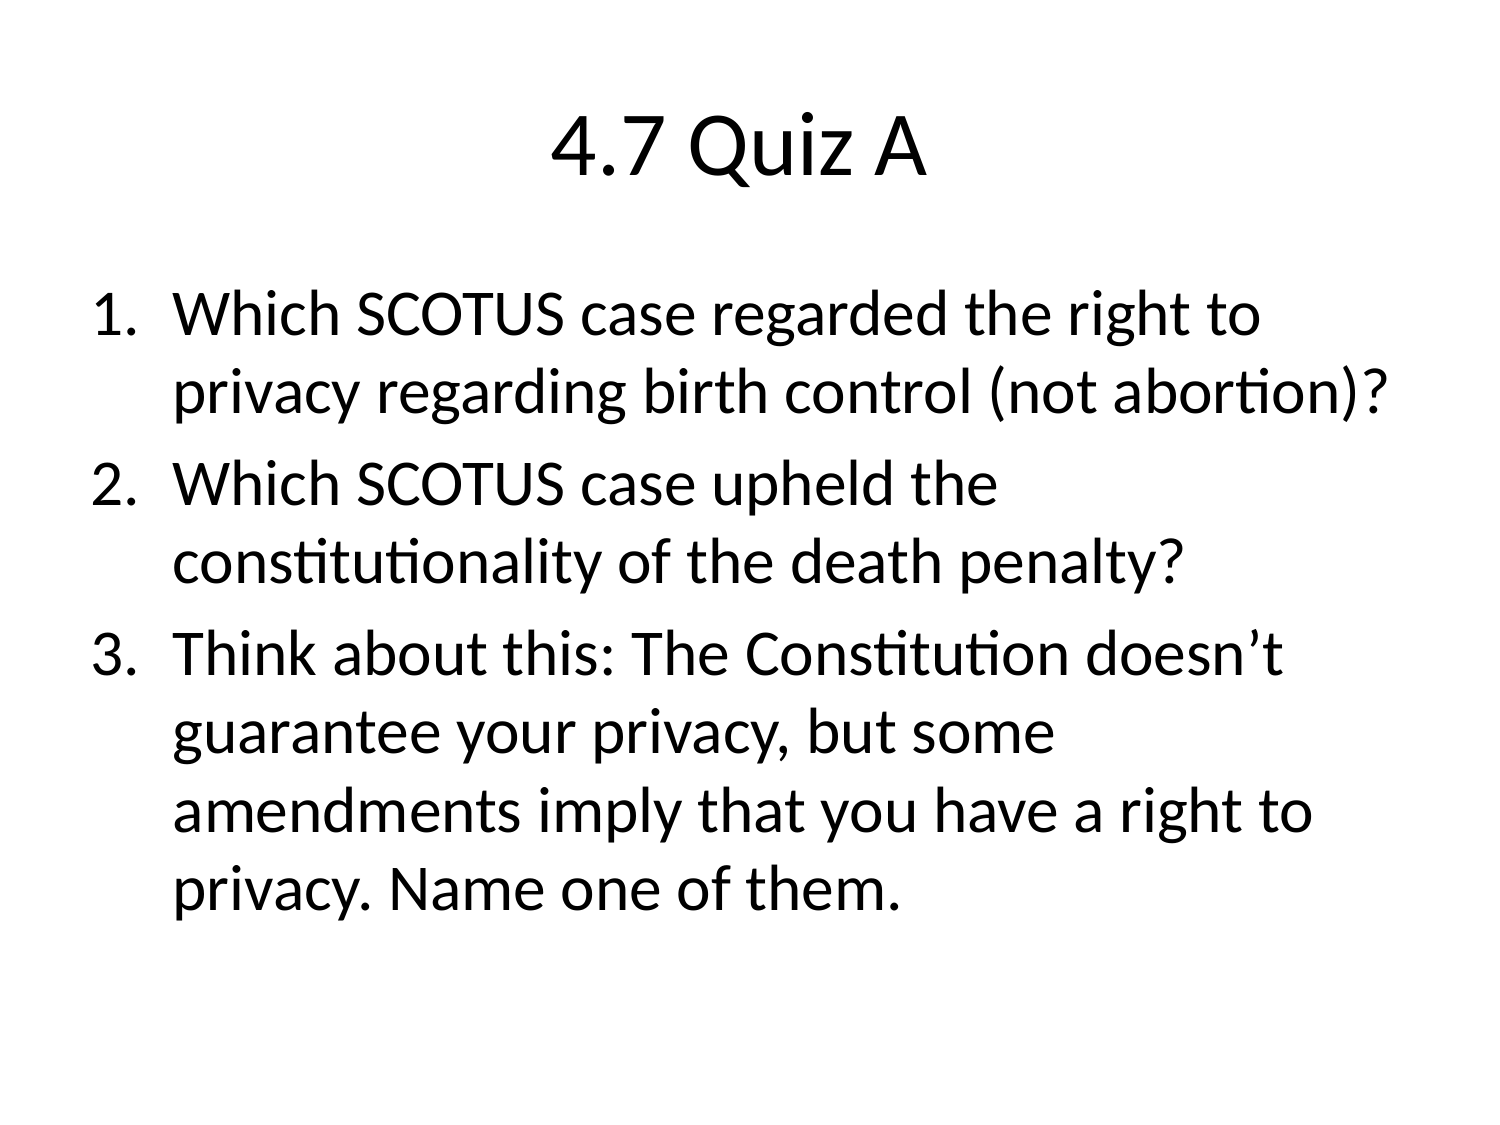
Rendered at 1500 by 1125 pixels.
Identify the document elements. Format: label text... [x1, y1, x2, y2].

title 4.7 Quiz A [75, 45, 1425, 233]
list Which SCOTUS case regarded the right to privacy regarding birth control (not abortion)? Which SCOTUS case upheld the constitutionality of the death penalty? Think about this: The Constitution doesn’t guarantee your privacy, but some amendments imply that you have a right to privacy. Name one of them. [75, 262, 1425, 1005]
